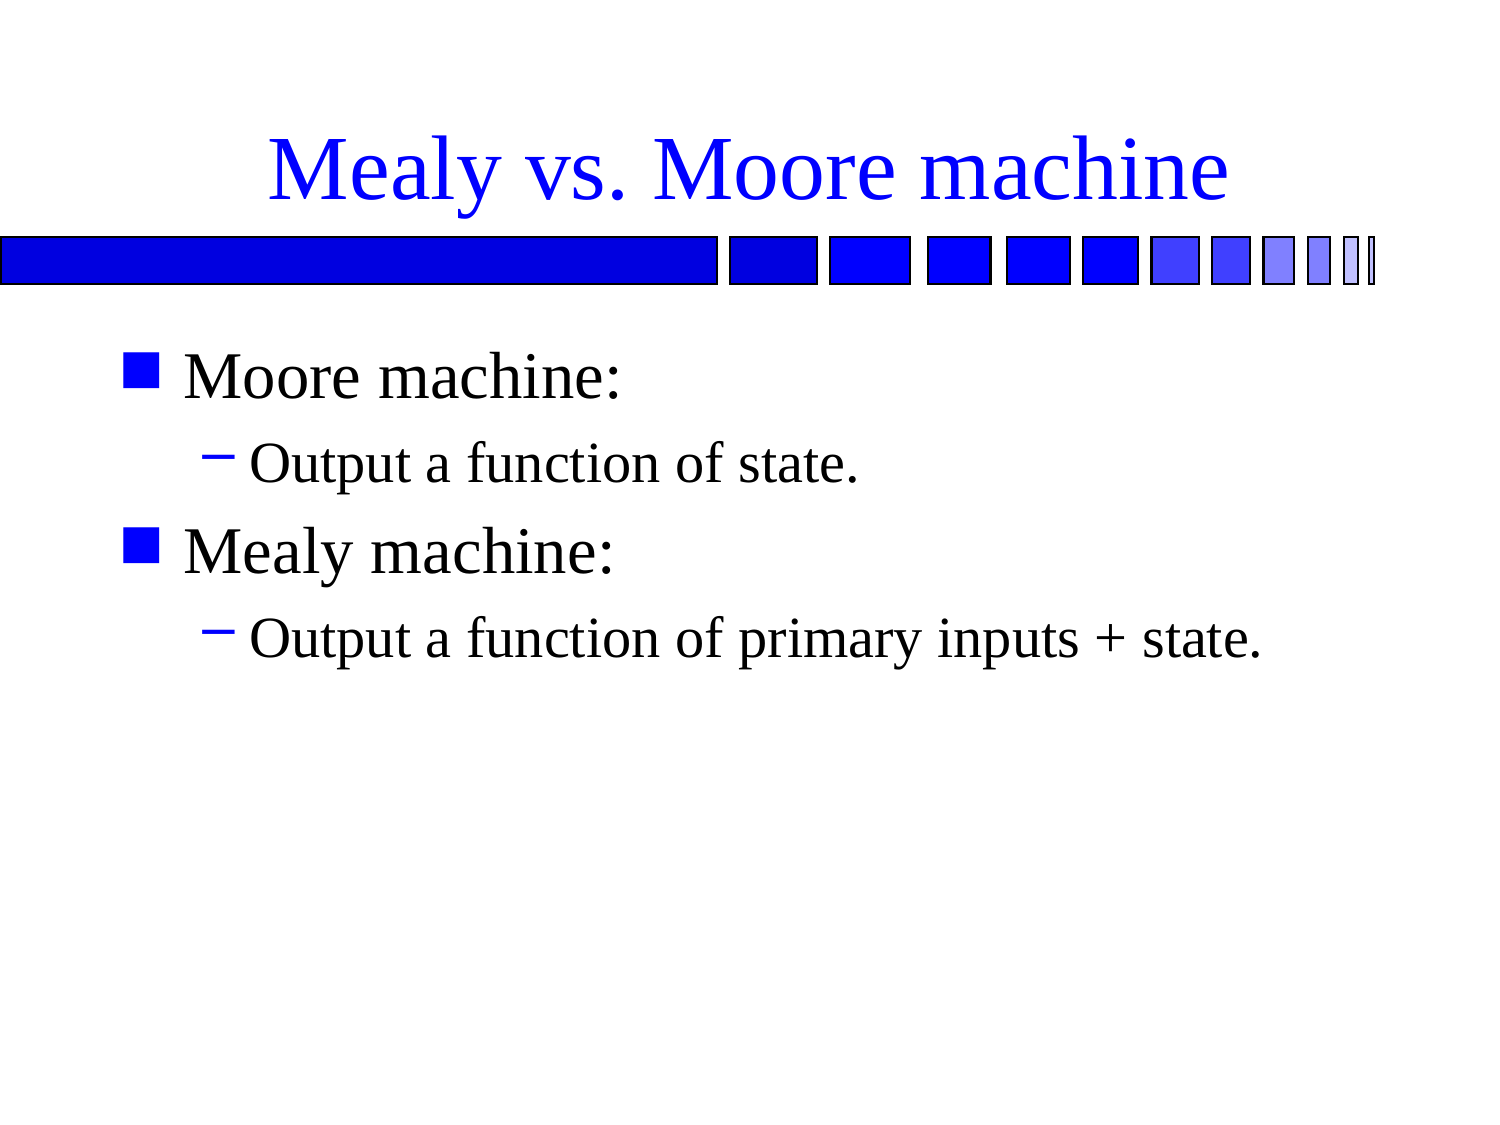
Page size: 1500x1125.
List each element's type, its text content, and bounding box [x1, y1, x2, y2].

list Moore machine: Output a function of state. Mealy machine: Output a function of primary inputs + state. [112, 324, 1388, 1000]
title Mealy vs. Moore machine [112, 31, 1388, 225]
